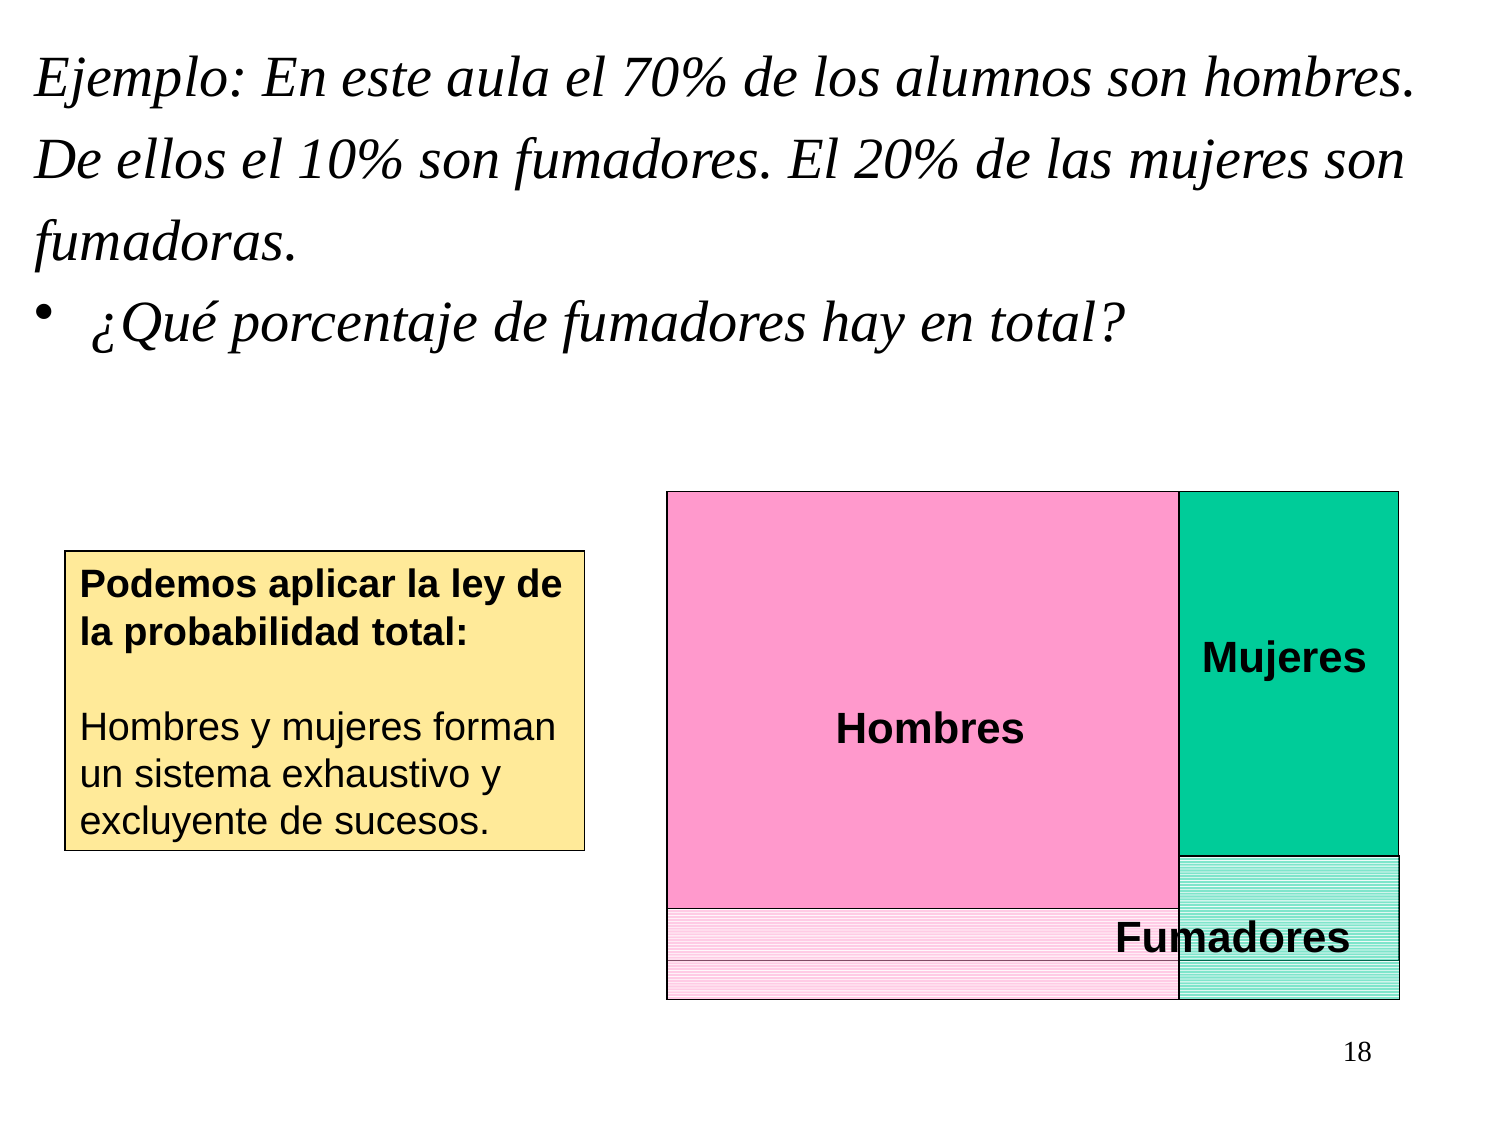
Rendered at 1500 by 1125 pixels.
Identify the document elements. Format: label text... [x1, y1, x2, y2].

text_box [667, 491, 1180, 909]
text_box Podemos aplicar la ley de la probabilidad total: Hombres y mujeres forman un sistema exhaustivo y excluyente de sucesos. [64, 550, 585, 851]
text_box Mujeres [1187, 621, 1383, 689]
text_box Fumadores [1100, 901, 1373, 969]
text_box [1179, 856, 1400, 1000]
text_box [667, 909, 1179, 1000]
text_box Hombres [820, 692, 1041, 760]
list Ejemplo: En este aula el 70% de los alumnos son hombres. De ellos el 10% son fumadores. El 20% de las mujeres son fumadoras. ¿Qué porcentaje de fumadores hay en total? [19, 30, 1500, 1125]
text_box [1179, 491, 1399, 857]
